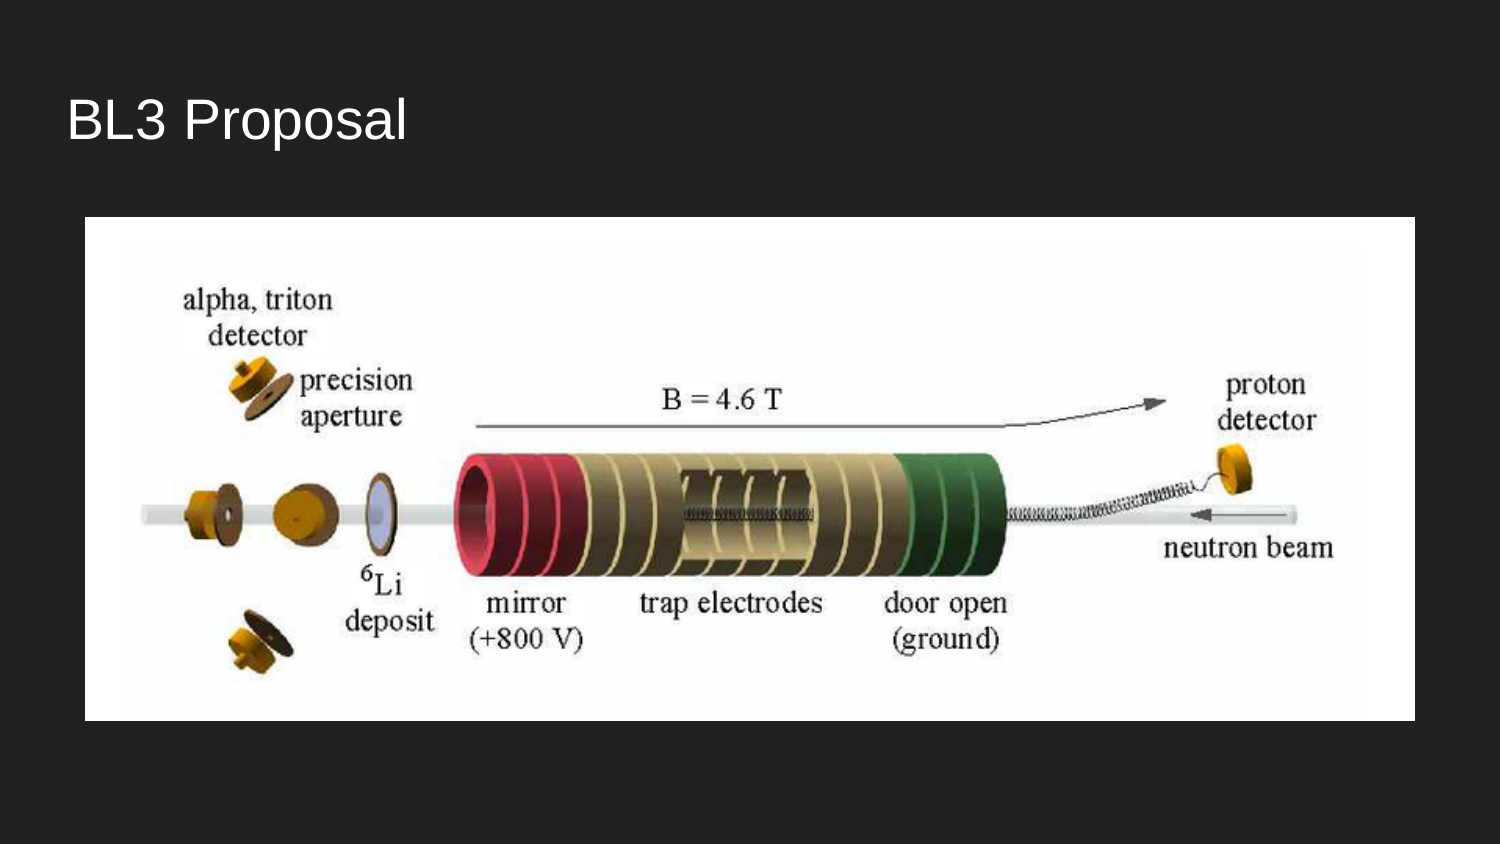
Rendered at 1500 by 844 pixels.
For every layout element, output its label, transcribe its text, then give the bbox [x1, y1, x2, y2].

title BL3 Proposal [51, 72, 1449, 167]
picture [85, 217, 1415, 722]
